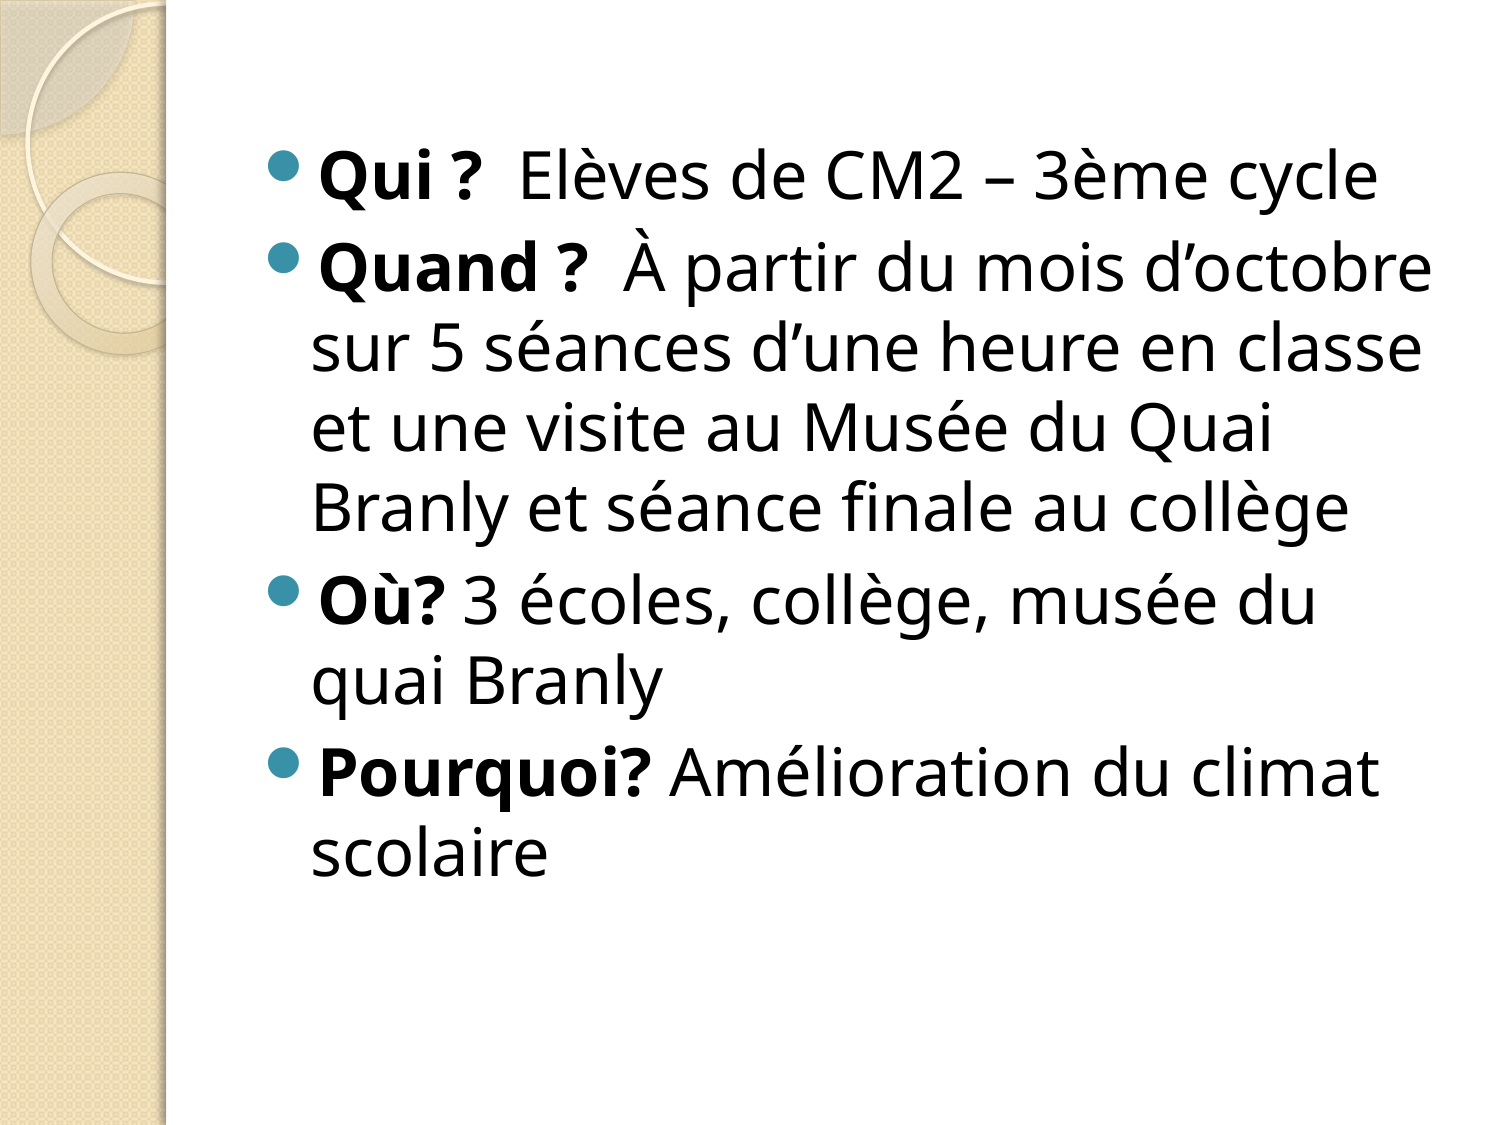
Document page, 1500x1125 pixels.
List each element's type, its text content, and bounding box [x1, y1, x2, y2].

list Qui ? Elèves de CM2 – 3ème cycle Quand ? À partir du mois d’octobre sur 5 séances d’une heure en classe et une visite au Musée du Quai Branly et séance finale au collège Où? 3 écoles, collège, musée du quai Branly Pourquoi? Amélioration du climat scolaire [235, 125, 1466, 1025]
